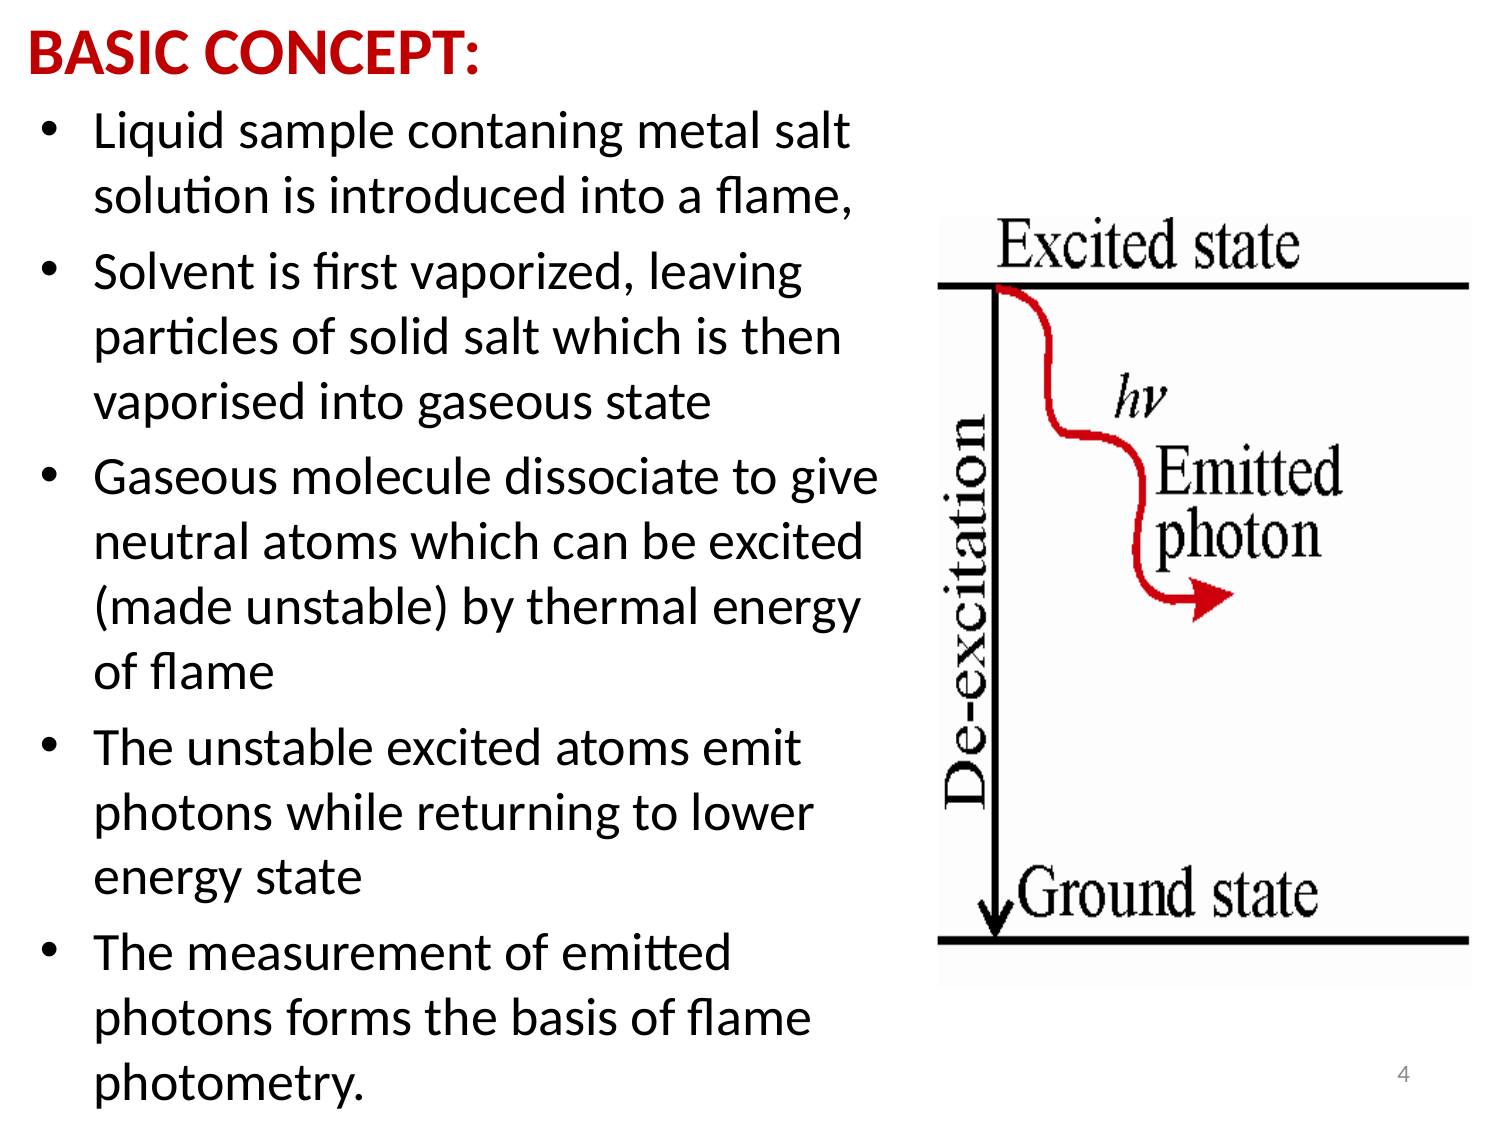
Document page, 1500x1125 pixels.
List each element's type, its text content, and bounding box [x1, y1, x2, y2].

picture [937, 187, 1500, 988]
list Liquid sample contaning metal salt solution is introduced into a flame, Solvent is first vaporized, leaving particles of solid salt which is then vaporised into gaseous state Gaseous molecule dissociate to give neutral atoms which can be excited (made unstable) by thermal energy of flame The unstable excited atoms emit photons while returning to lower energy state The measurement of emitted photons forms the basis of flame photometry. [24, 87, 925, 1125]
slide_number 4 [1074, 1042, 1425, 1103]
title BASIC CONCEPT: [12, 0, 1363, 97]
